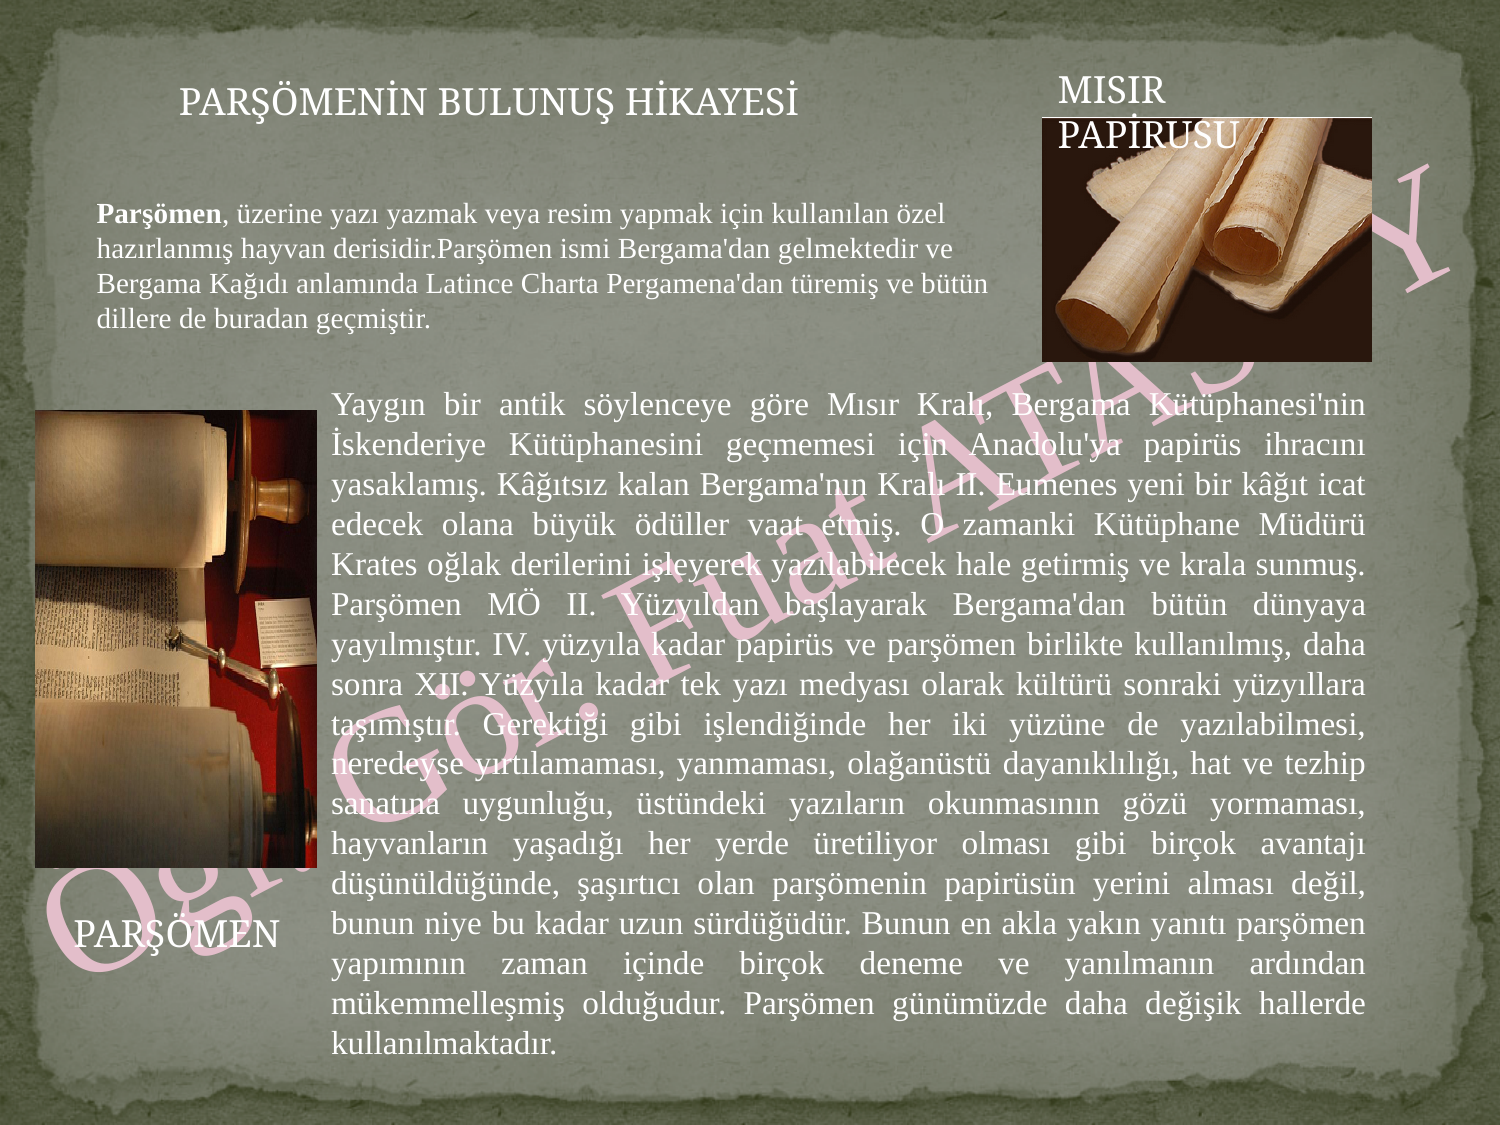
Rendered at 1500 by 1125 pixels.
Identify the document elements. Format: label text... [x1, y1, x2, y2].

picture [35, 410, 317, 868]
picture [1042, 117, 1372, 362]
text_box MISIR PAPİRUSU [1042, 58, 1371, 109]
text_box Parşömen, üzerine yazı yazmak veya resim yapmak için kullanılan özel hazırlanmış hayvan derisidir.Parşömen ismi Bergama'dan gelmektedir ve Bergama Kağıdı anlamında Latince Charta Pergamena'dan türemiş ve bütün dillere de buradan geçmiştir. [81, 187, 1032, 342]
text_box PARŞÖMEN [58, 902, 305, 963]
text_box PARŞÖMENİN BULUNUŞ HİKAYESİ [164, 70, 985, 130]
text_box Yaygın bir antik söylenceye göre Mısır Kralı, Bergama Kütüphanesi'nin İskenderiye Kütüphanesini geçmemesi için Anadolu'ya papirüs ihracını yasaklamış. Kâğıtsız kalan Bergama'nın Kralı II. Eumenes yeni bir kâğıt icat edecek olana büyük ödüller vaat etmiş. O zamanki Kütüphane Müdürü Krates oğlak derilerini işleyerek yazılabilecek hale getirmiş ve krala sunmuş. Parşömen MÖ II. Yüzyıldan başlayarak Bergama'dan bütün dünyaya yayılmıştır. IV. yüzyıla kadar papirüs ve parşömen birlikte kullanılmış, daha sonra XII. Yüzyıla kadar tek yazı medyası olarak kültürü sonraki yüzyıllara taşımıştır. Gerektiği gibi işlendiğinde her iki yüzüne de yazılabilmesi, neredeyse yırtılamaması, yanmaması, olağanüstü dayanıklılığı, hat ve tezhip sanatına uygunluğu, üstündeki yazıların okunmasının gözü yormaması, hayvanların yaşadığı her yerde üretiliyor olması gibi birçok avantajı düşünüldüğünde, şaşırtıcı olan parşömenin papirüsün yerini alması değil, bunun niye bu kadar uzun sürdüğüdür. Bunun en akla yakın yanıtı parşömen yapımının zaman içinde birçok deneme ve yanılmanın ardından mükemmelleşmiş olduğudur. Parşömen günümüzde daha değişik hallerde kullanılmaktadır. [316, 374, 1383, 1069]
